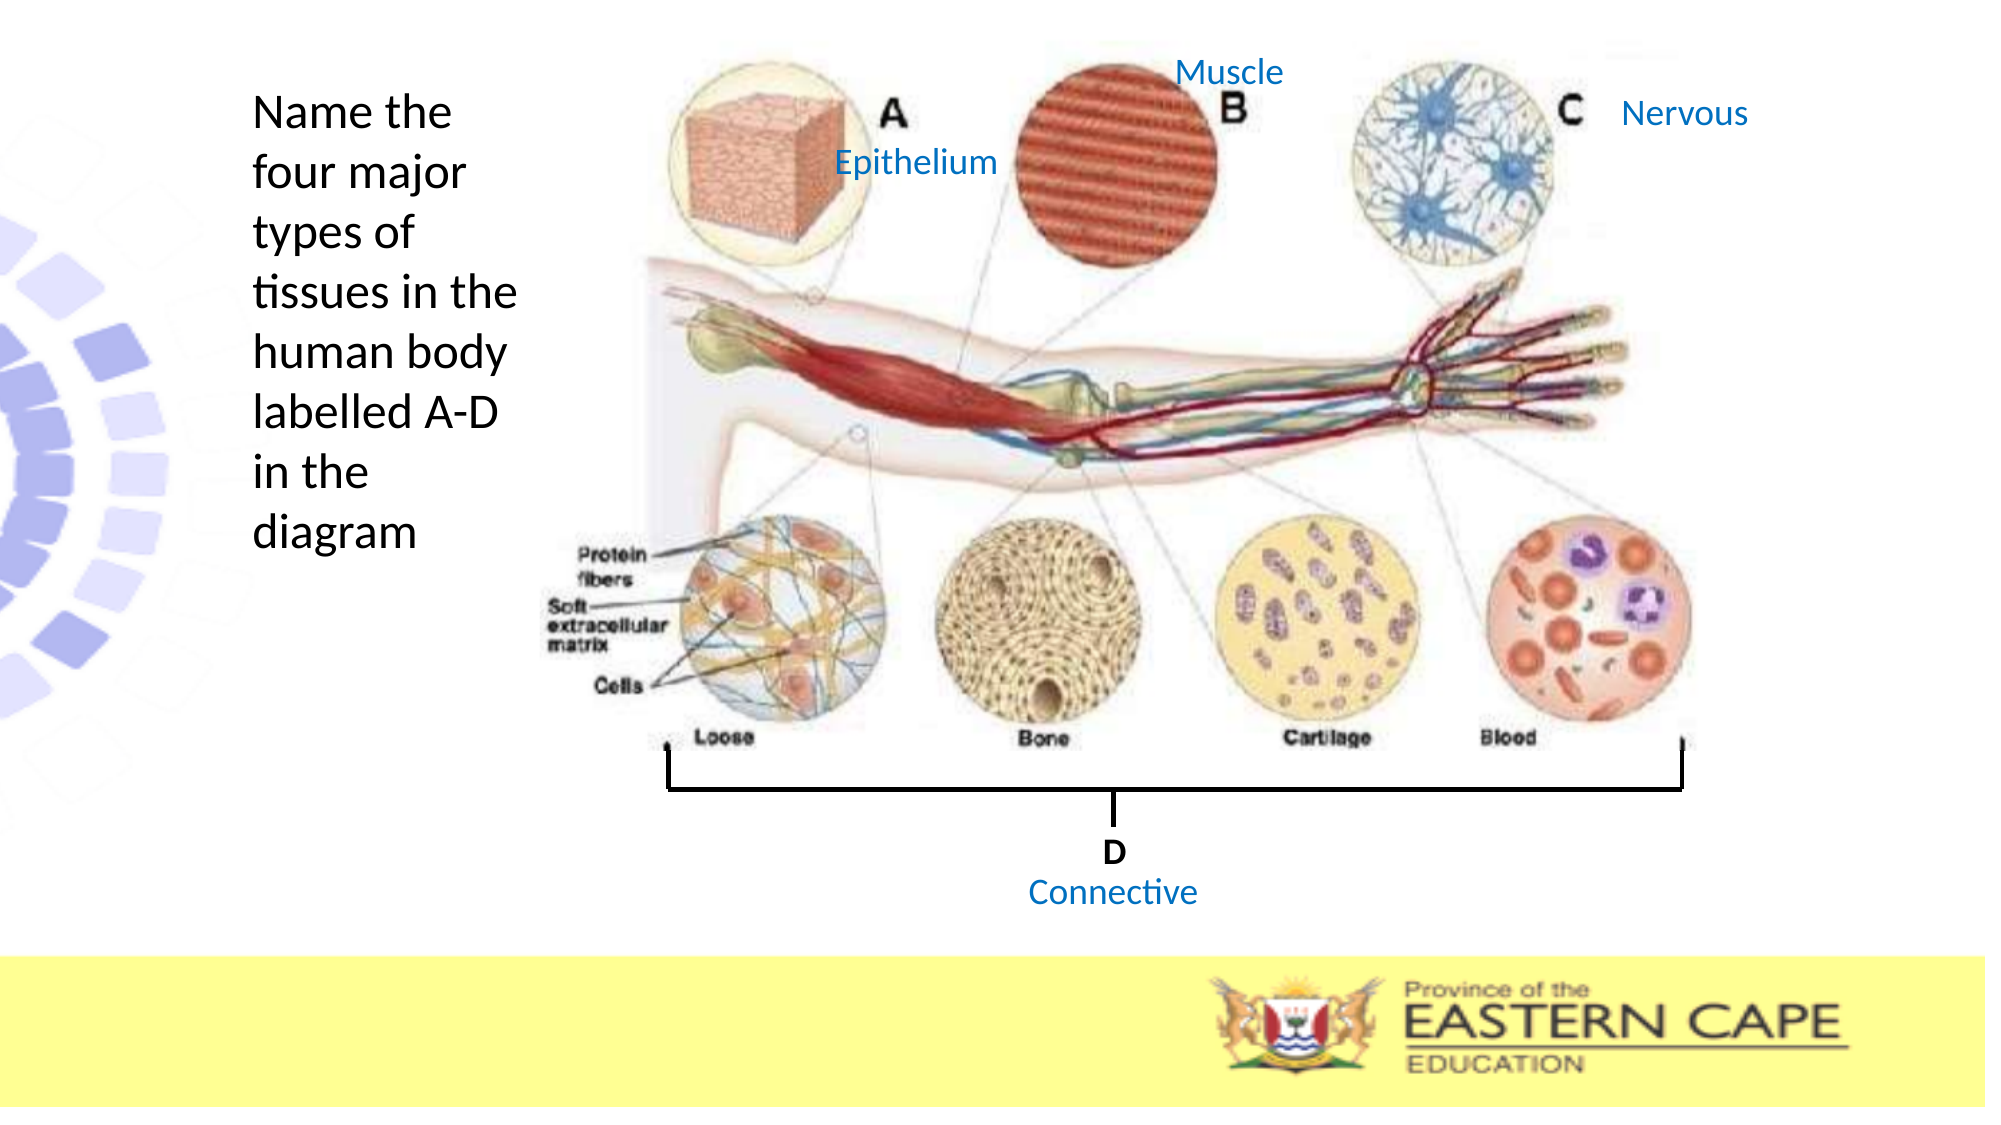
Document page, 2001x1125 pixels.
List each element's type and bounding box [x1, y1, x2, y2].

list [487, 36, 1743, 751]
text_box [668, 750, 1682, 881]
picture [0, 0, 1985, 1107]
